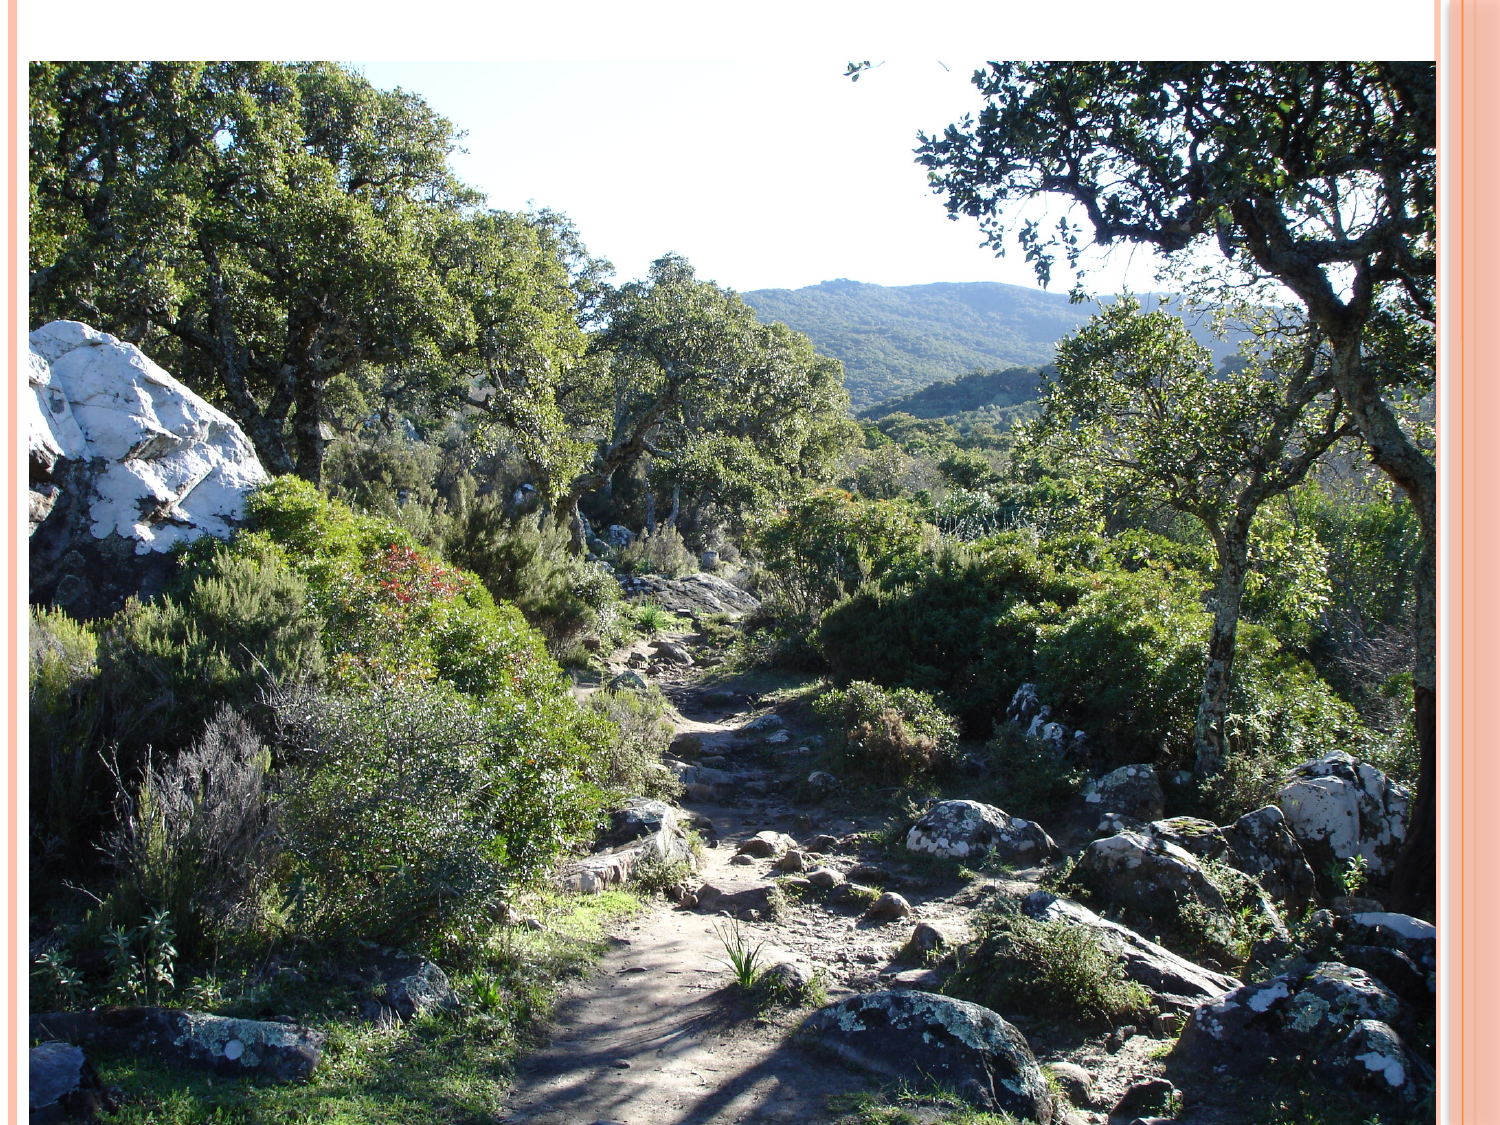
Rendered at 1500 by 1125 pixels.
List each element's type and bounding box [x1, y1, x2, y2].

picture [28, 61, 1436, 1125]
